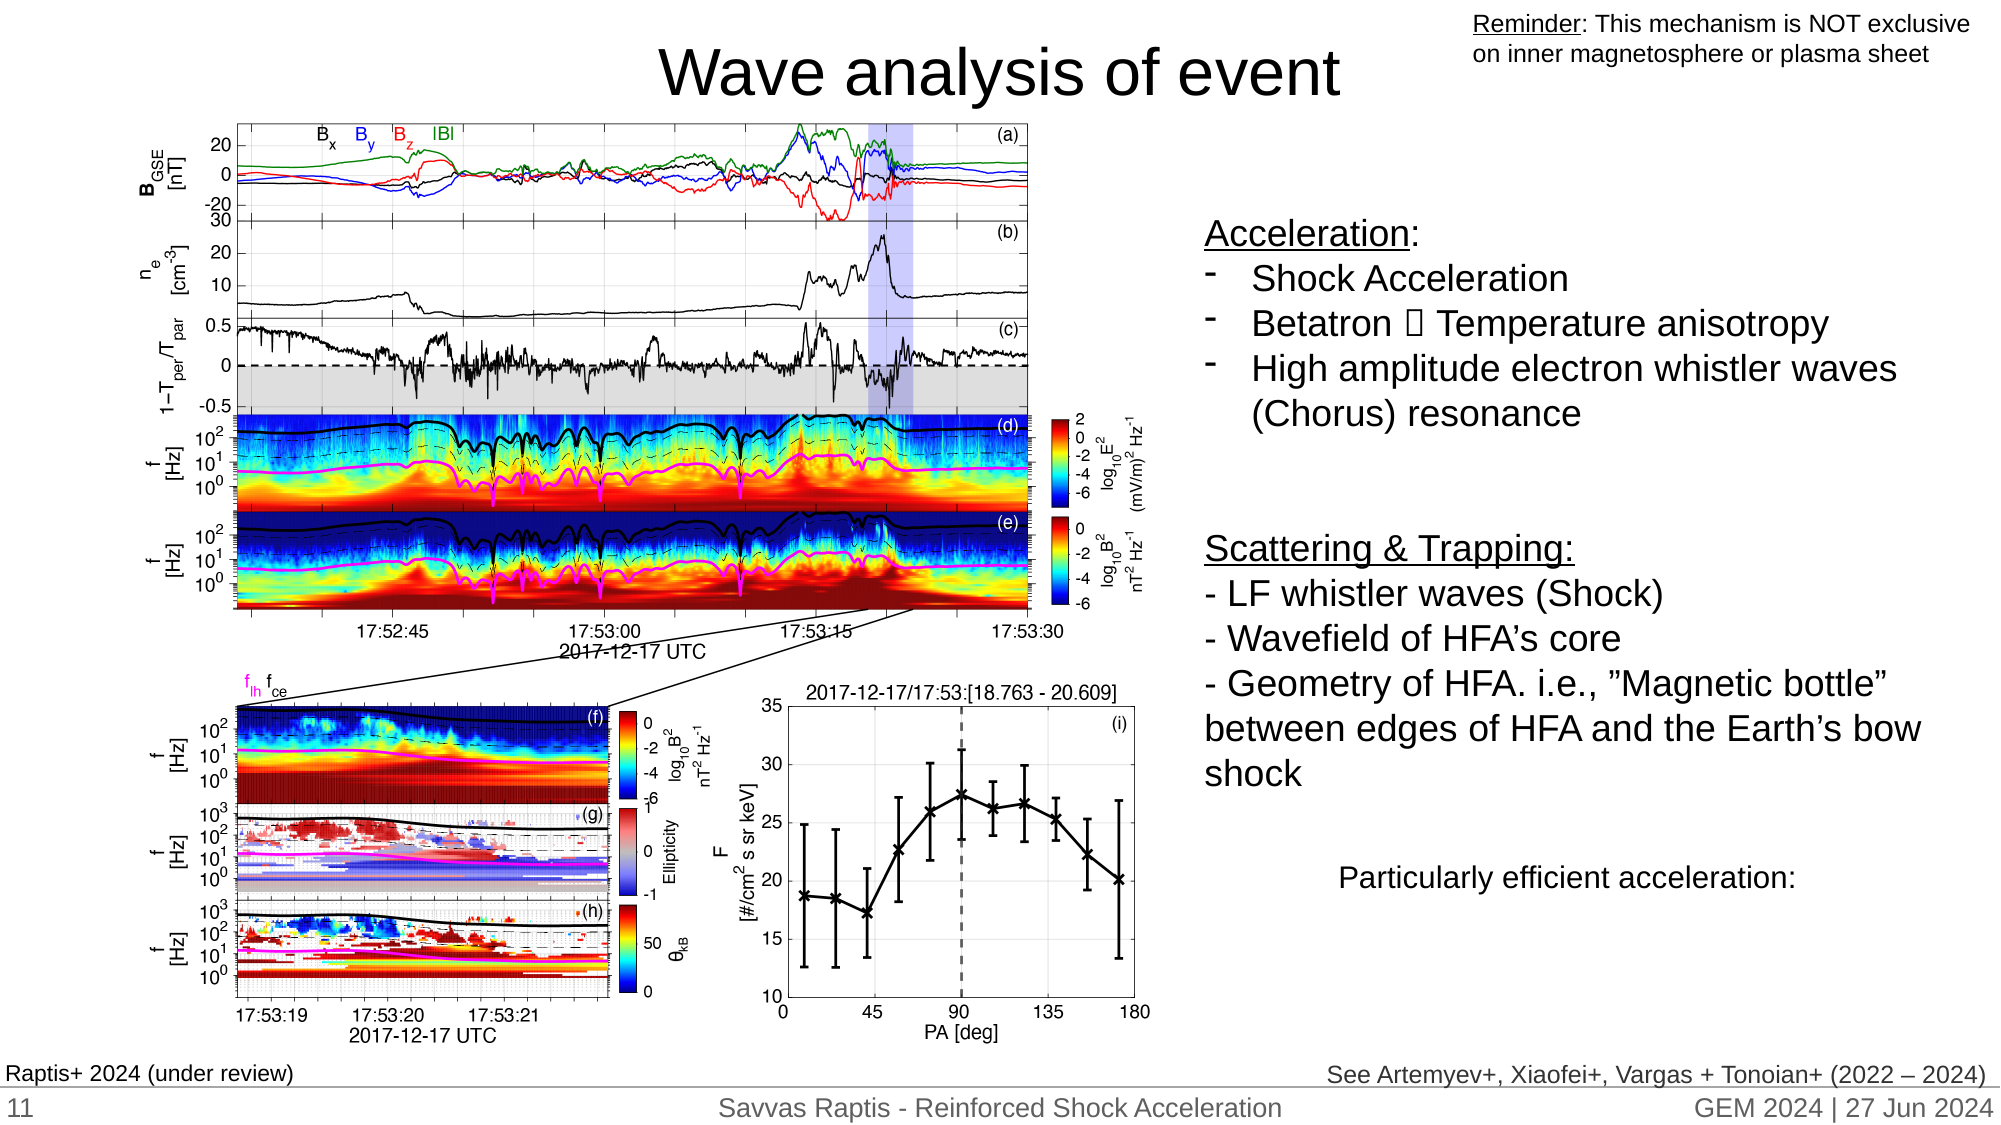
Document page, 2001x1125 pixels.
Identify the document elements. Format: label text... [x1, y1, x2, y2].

picture [133, 122, 1151, 1052]
text_box Raptis+ 2024 (under review) [0, 1051, 310, 1094]
text_box Reminder: This mechanism is NOT exclusive on inner magnetosphere or plasma sheet [1458, 0, 2000, 75]
text_box See Artemyev+, Xiaofei+, Vargas + Tonoian+ (2022 – 2024) [1311, 1051, 2000, 1096]
text_box Acceleration: Shock Acceleration Betatron  Temperature anisotropy High amplitude electron whistler waves (Chorus) resonance Scattering & Trapping: - LF whistler waves (Shock) - Wavefield of HFA’s core - Geometry of HFA. i.e., ”Magnetic bottle” between edges of HFA and the Earth’s bow shock [1189, 202, 1965, 847]
title Wave analysis of event [94, 7, 1906, 130]
